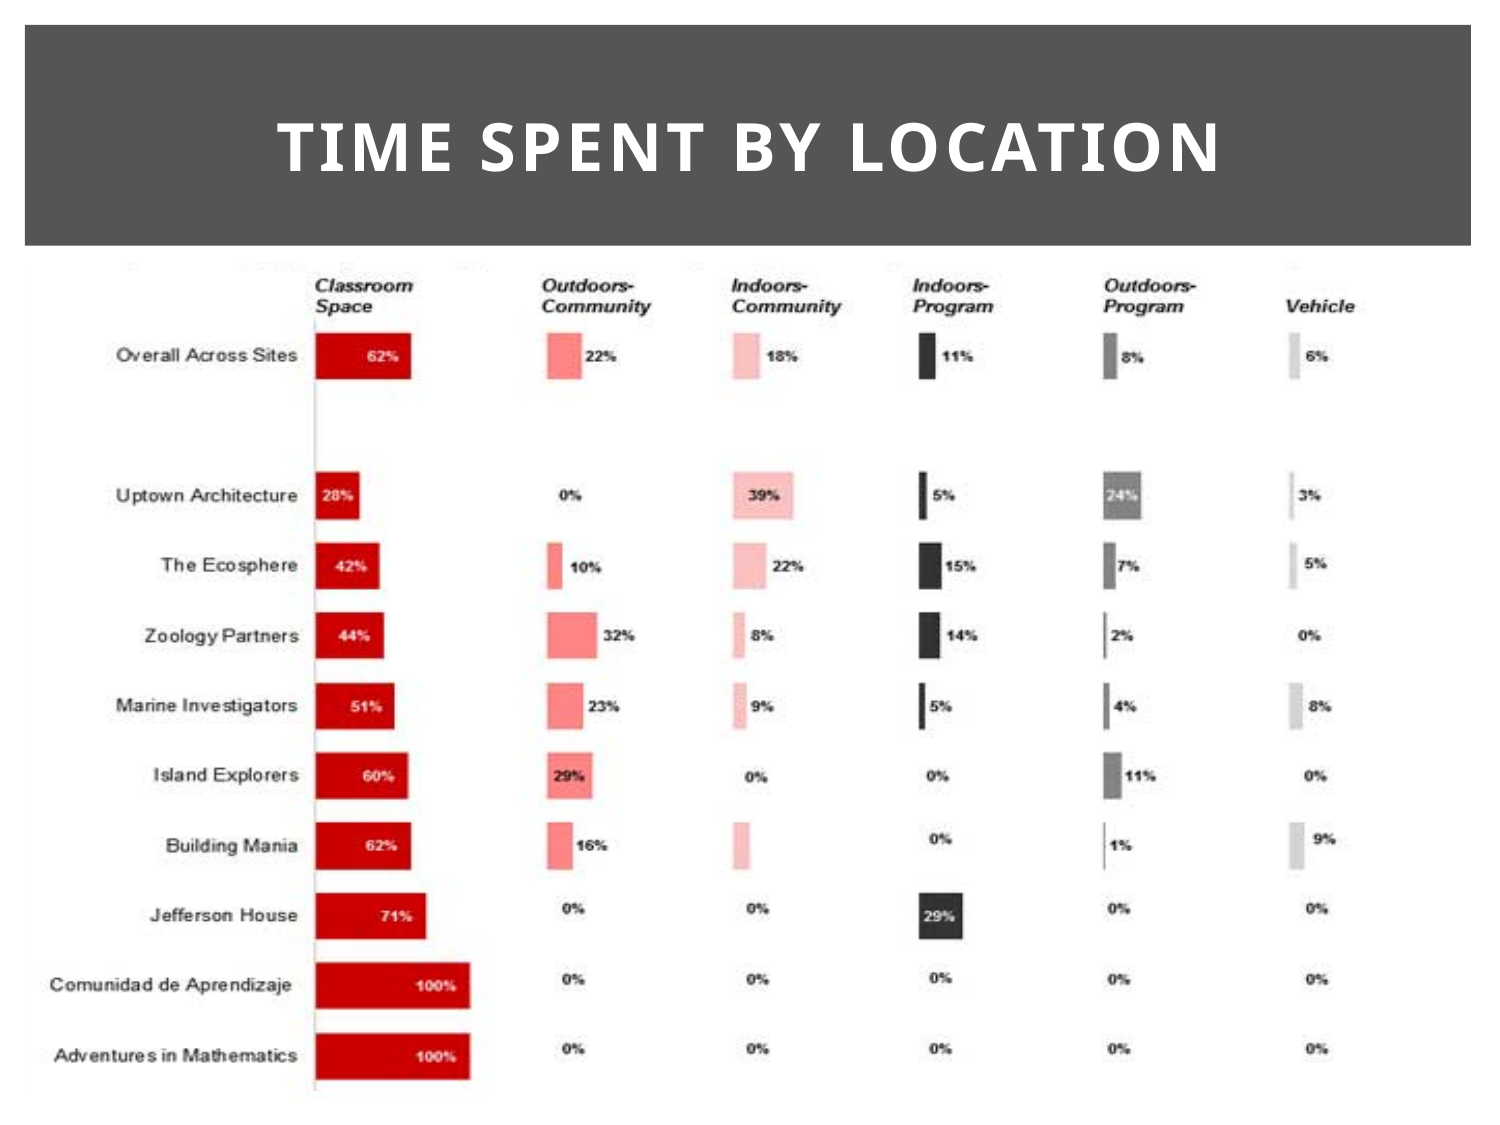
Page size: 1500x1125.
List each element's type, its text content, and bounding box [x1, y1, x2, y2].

title Time Spent By Location [62, 58, 1438, 232]
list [24, 262, 1476, 1101]
